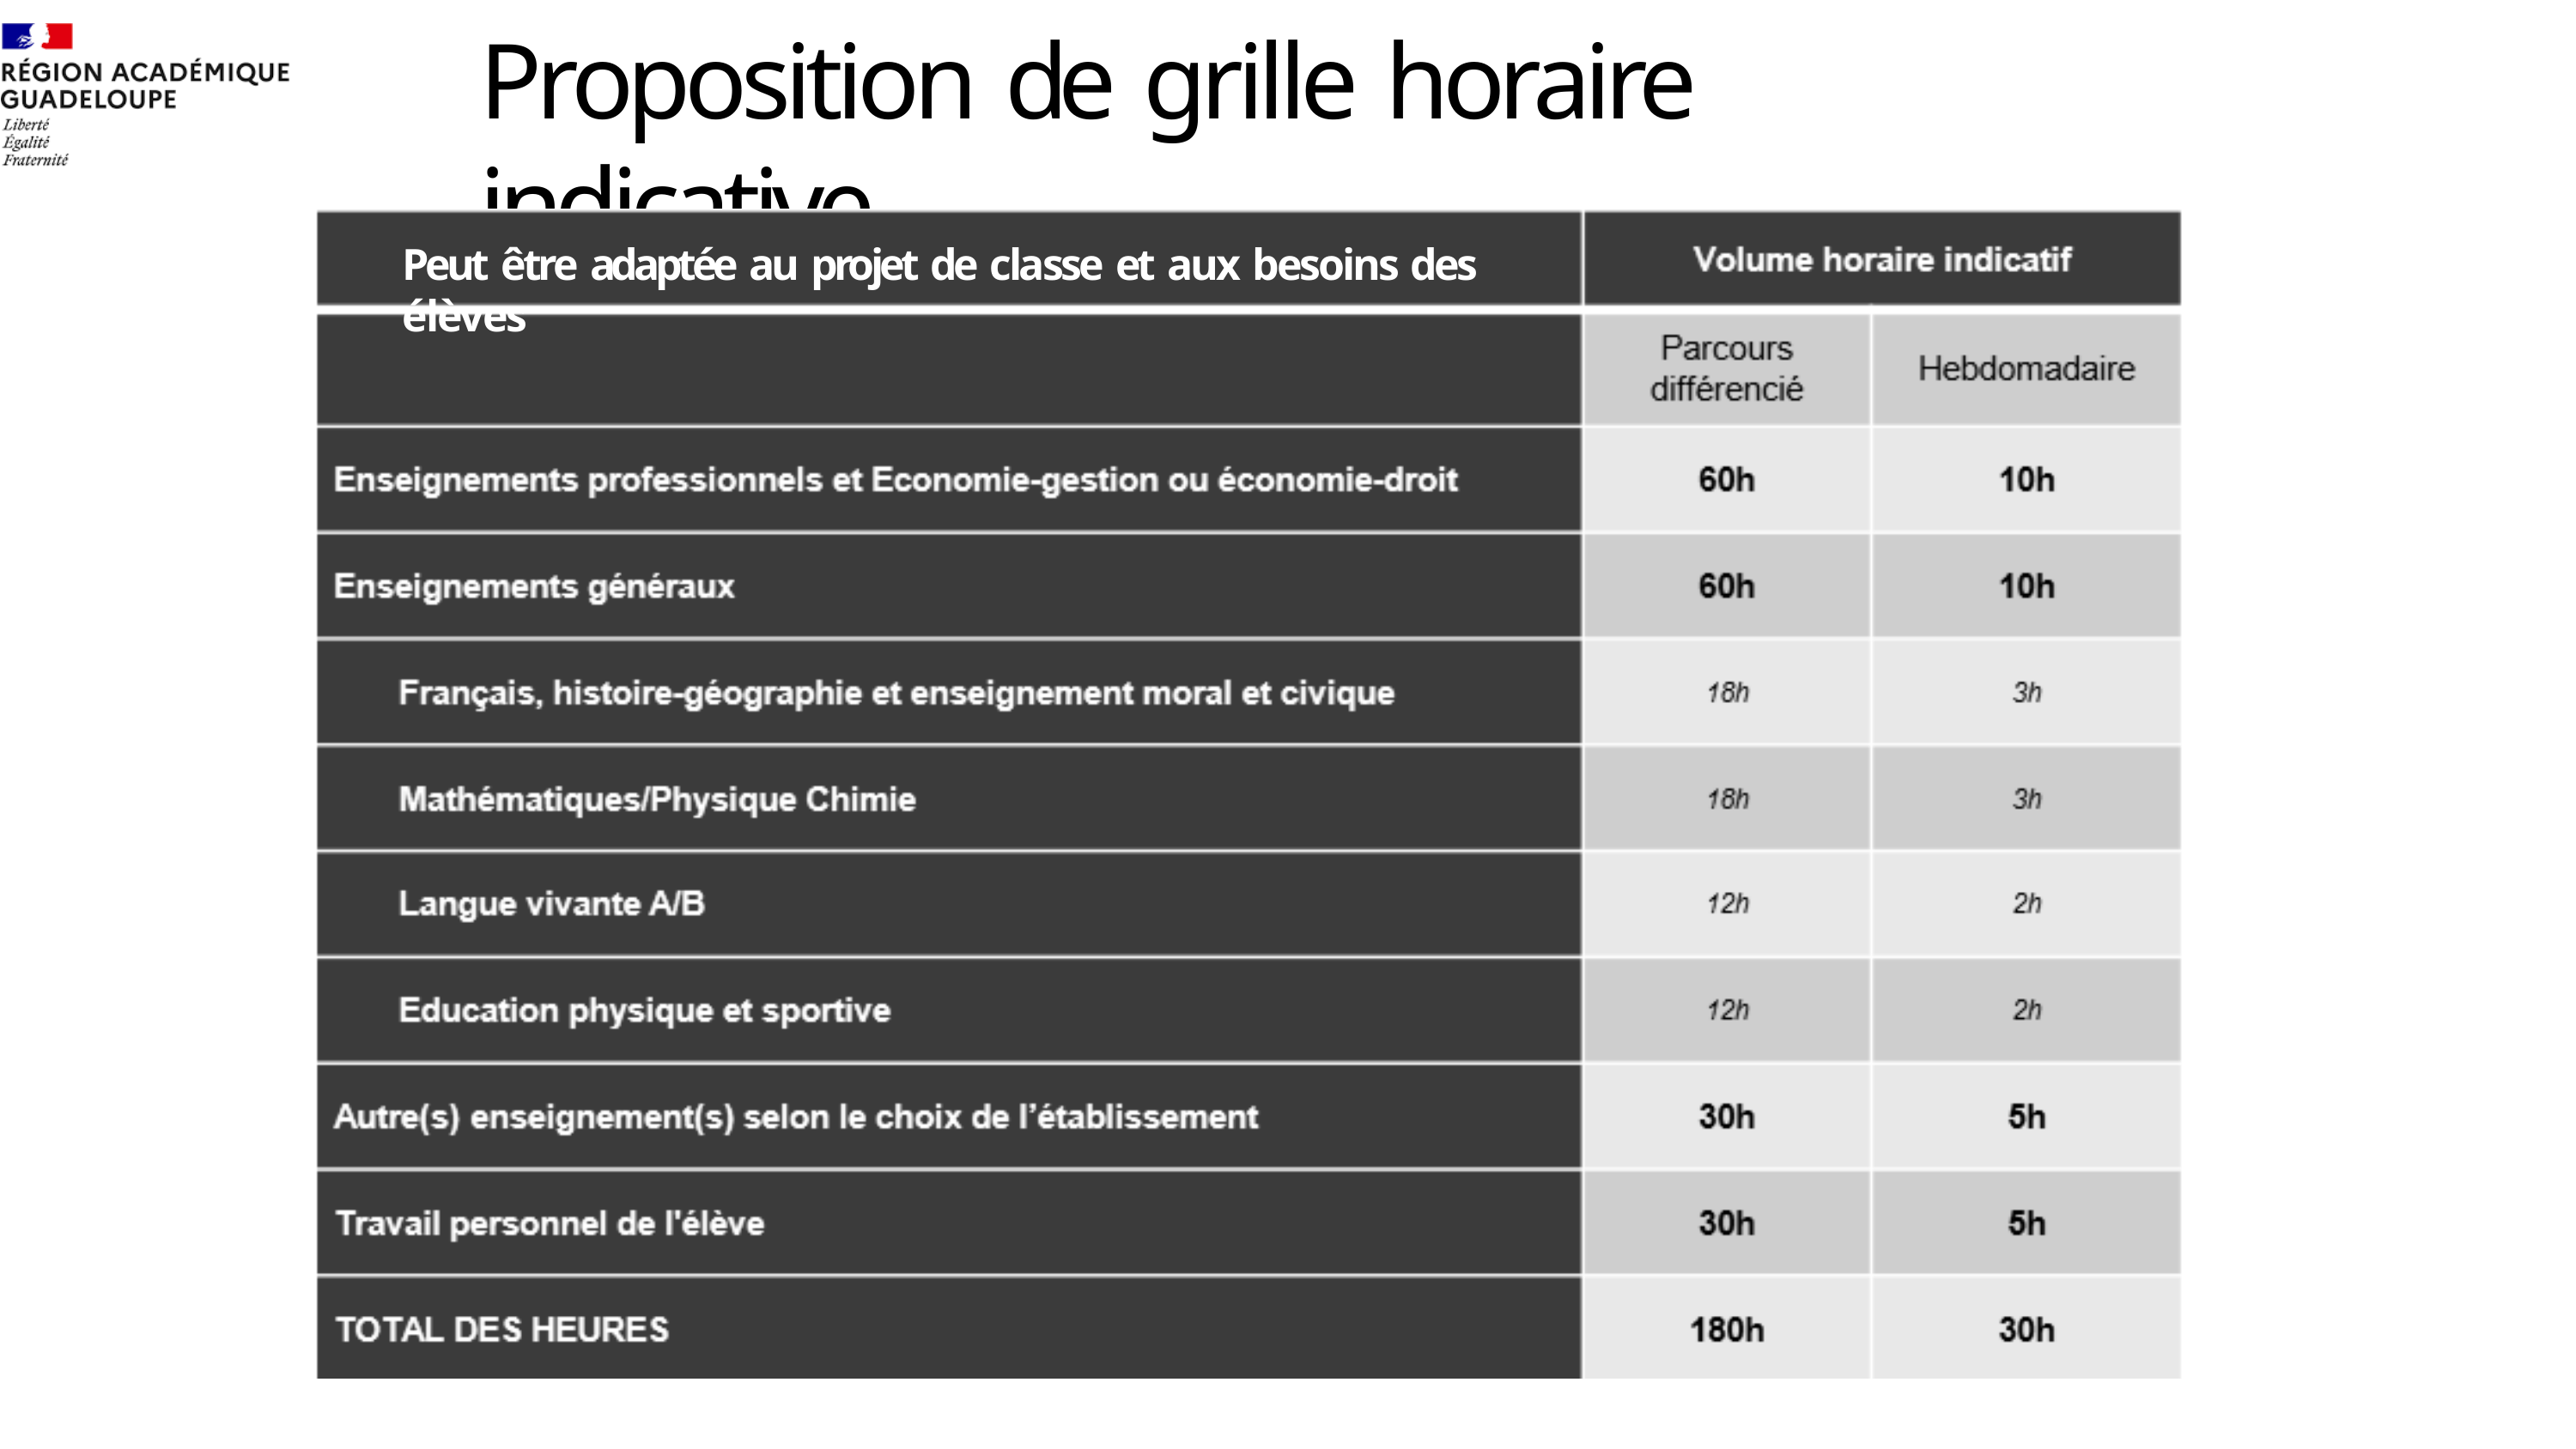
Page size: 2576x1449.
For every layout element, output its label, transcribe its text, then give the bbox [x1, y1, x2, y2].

picture [313, 209, 2187, 1379]
title Proposition de grille horaire indicative [477, 14, 2026, 208]
picture [1, 23, 290, 167]
